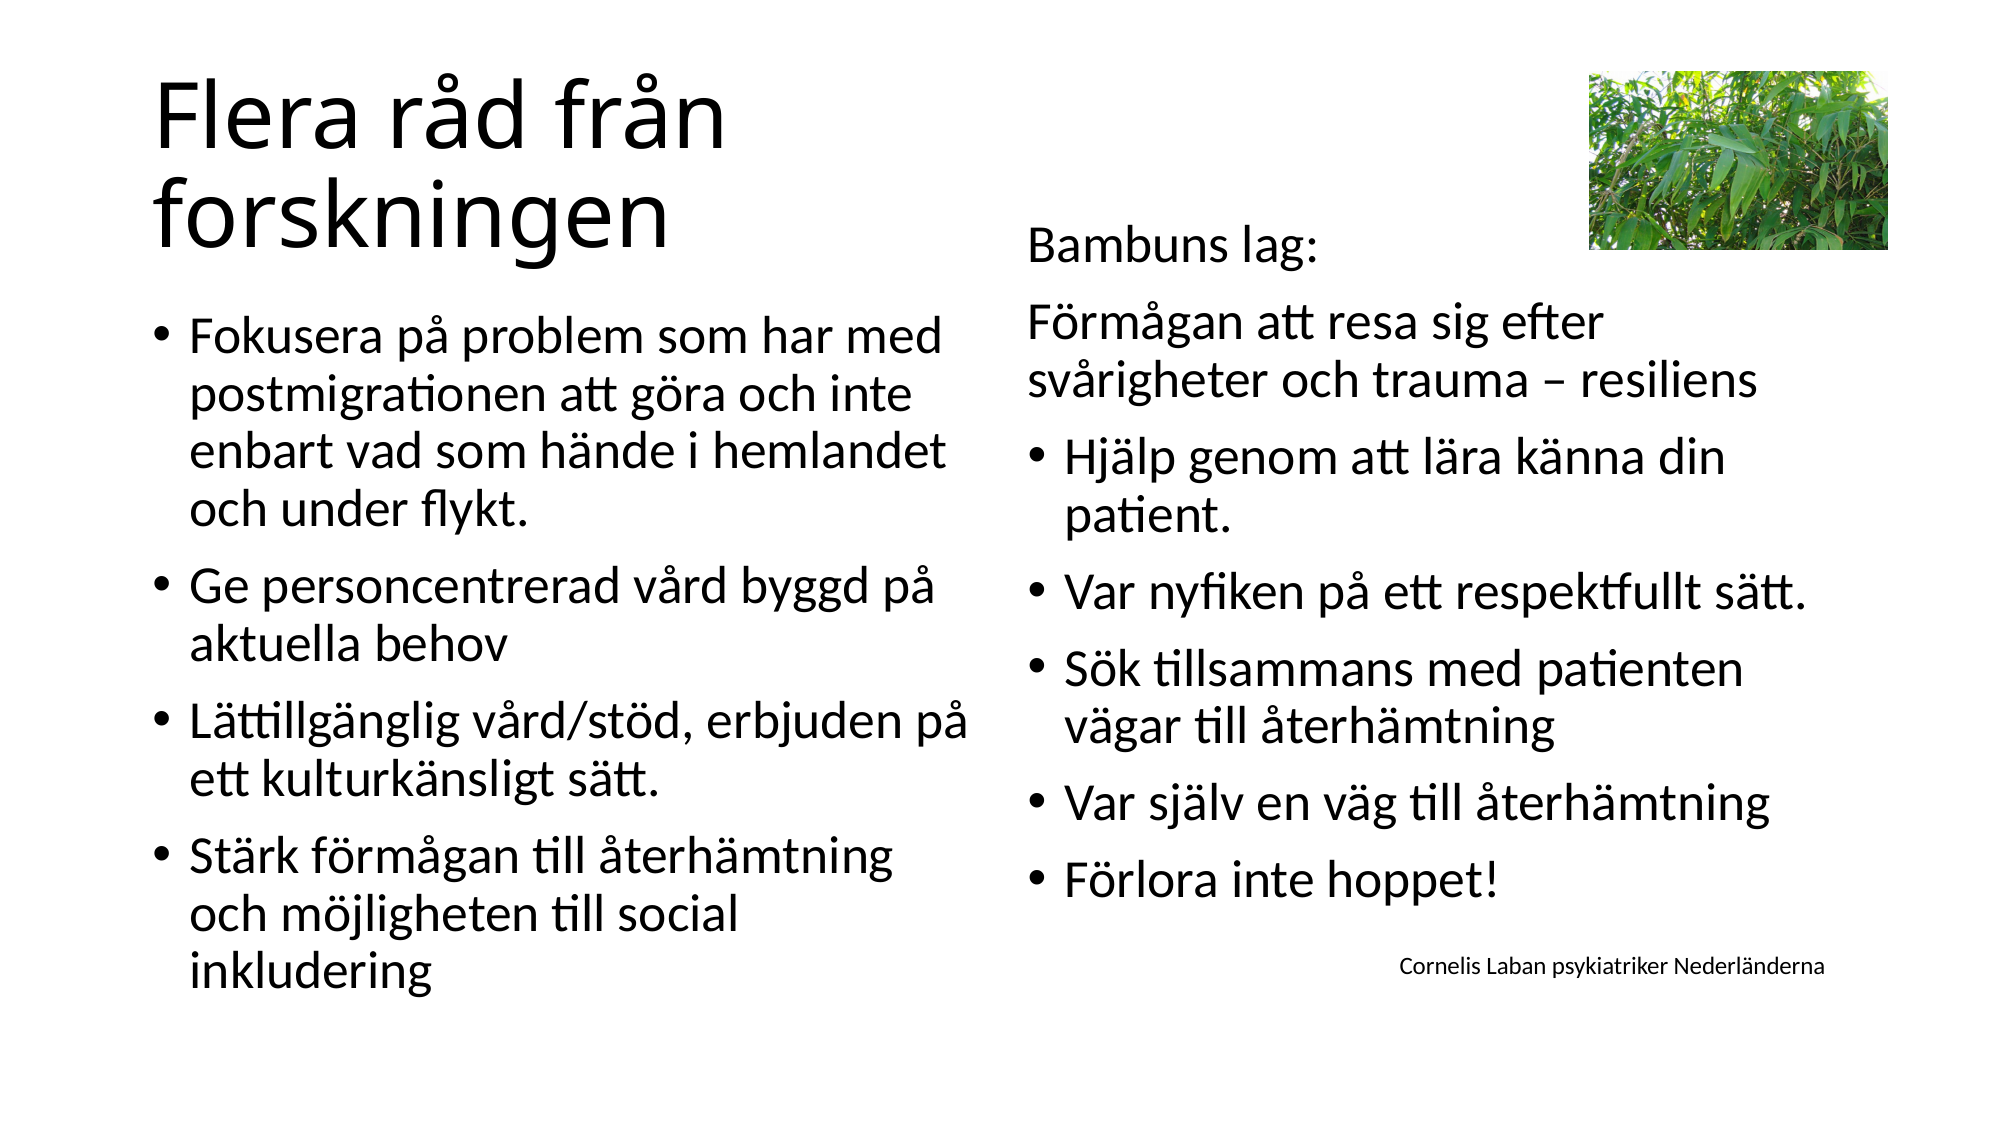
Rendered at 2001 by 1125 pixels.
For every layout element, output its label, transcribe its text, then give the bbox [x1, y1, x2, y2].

list Fokusera på problem som har med postmigrationen att göra och inte enbart vad som hände i hemlandet och under flykt. Ge personcentrerad vård byggd på aktuella behov Lättillgänglig vård/stöd, erbjuden på ett kulturkänsligt sätt. Stärk förmågan till återhämtning och möjligheten till social inkludering [137, 299, 988, 1014]
list Bambuns lag: Förmågan att resa sig efter svårigheter och trauma – resiliens Hjälp genom att lära känna din patient. Var nyfiken på ett respektfullt sätt. Sök tillsammans med patienten vägar till återhämtning Var själv en väg till återhämtning Förlora inte hoppet! Cornelis Laban psykiatriker Nederländerna [1012, 48, 1863, 1014]
title Flera råd från forskningen [137, 59, 775, 278]
picture [1589, 71, 1888, 250]
